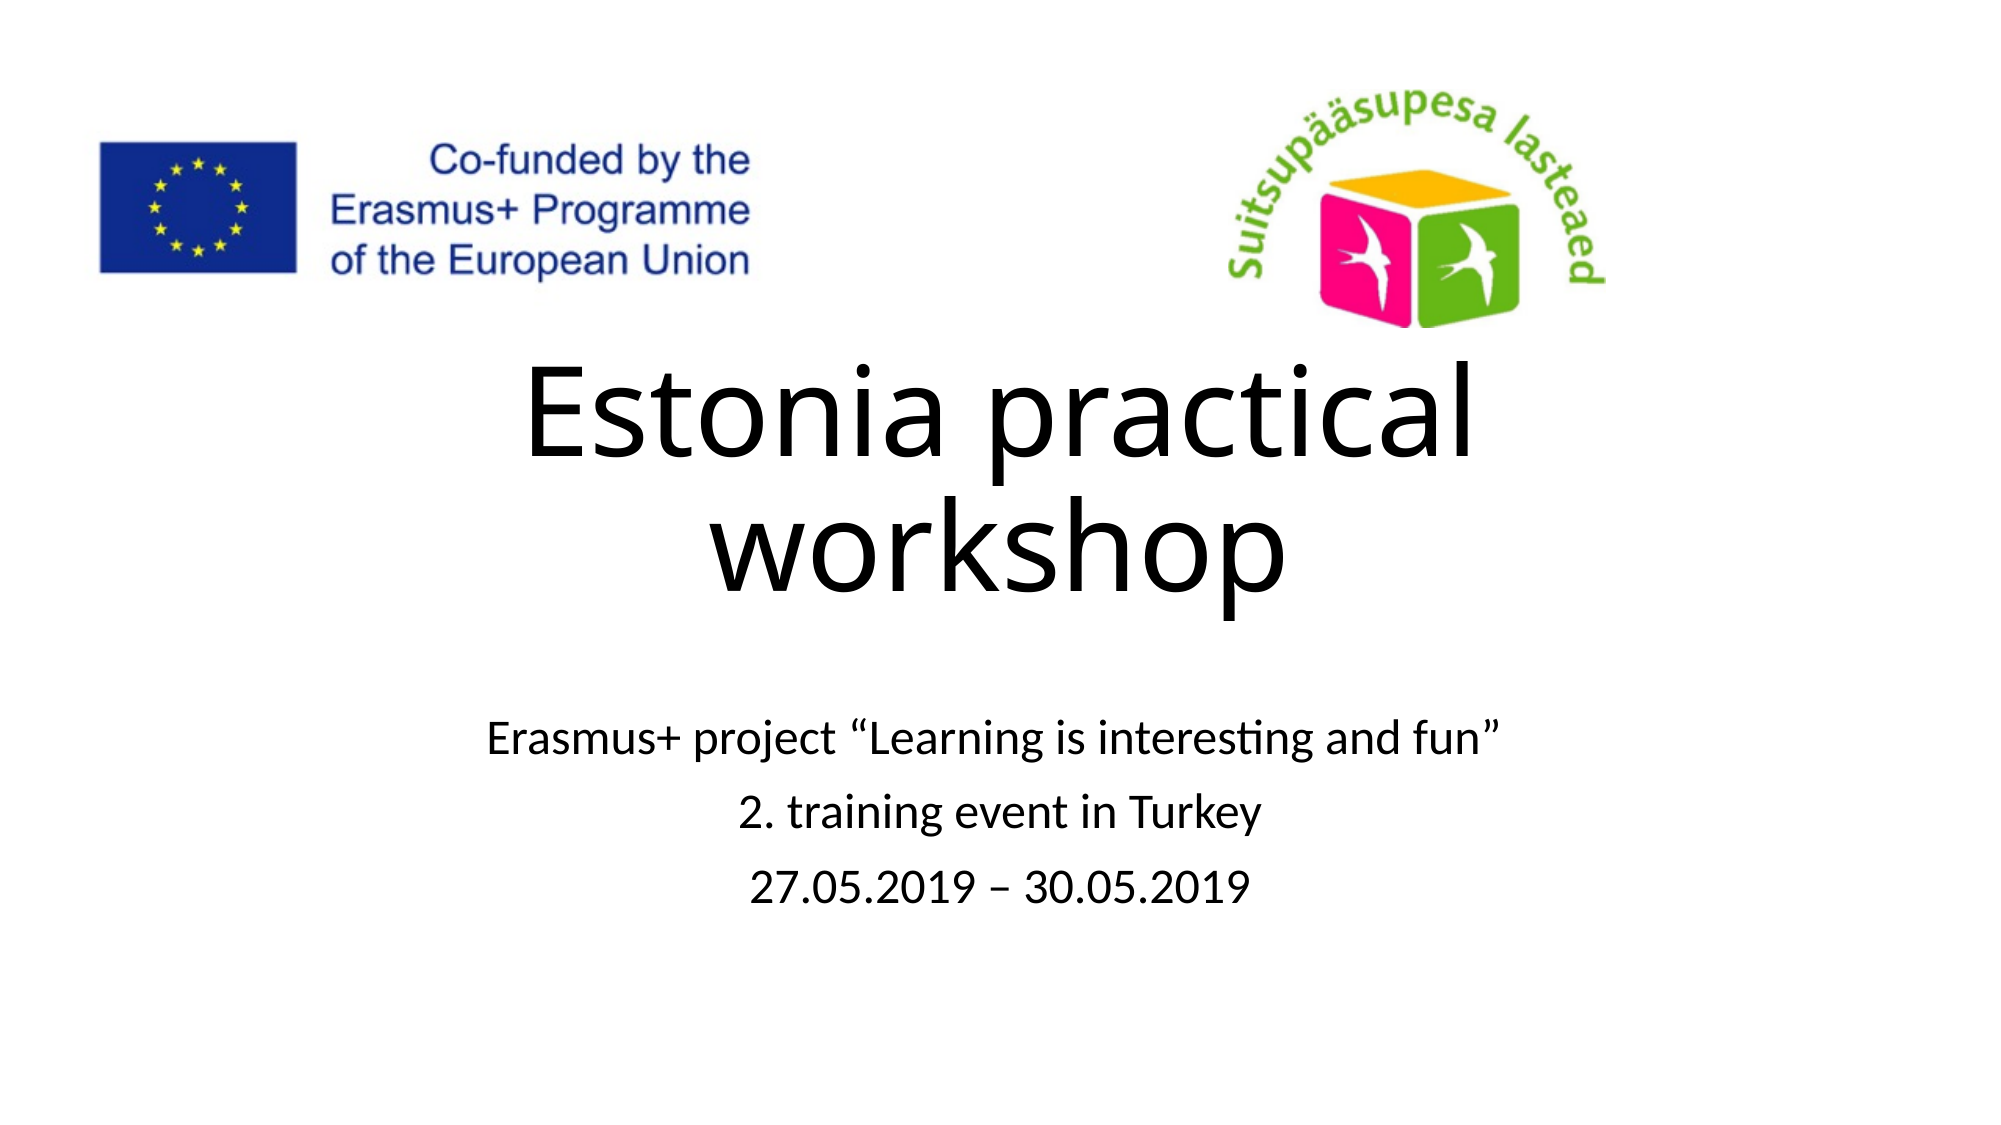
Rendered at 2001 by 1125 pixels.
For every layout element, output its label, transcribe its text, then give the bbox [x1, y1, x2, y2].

picture [59, 104, 784, 312]
subtitle Erasmus+ project “Learning is interesting and fun” 2. training event in Turkey 27.05.2019 – 30.05.2019 [249, 703, 1750, 975]
picture [1228, 89, 1606, 328]
title Estonia practical workshop [249, 234, 1750, 626]
